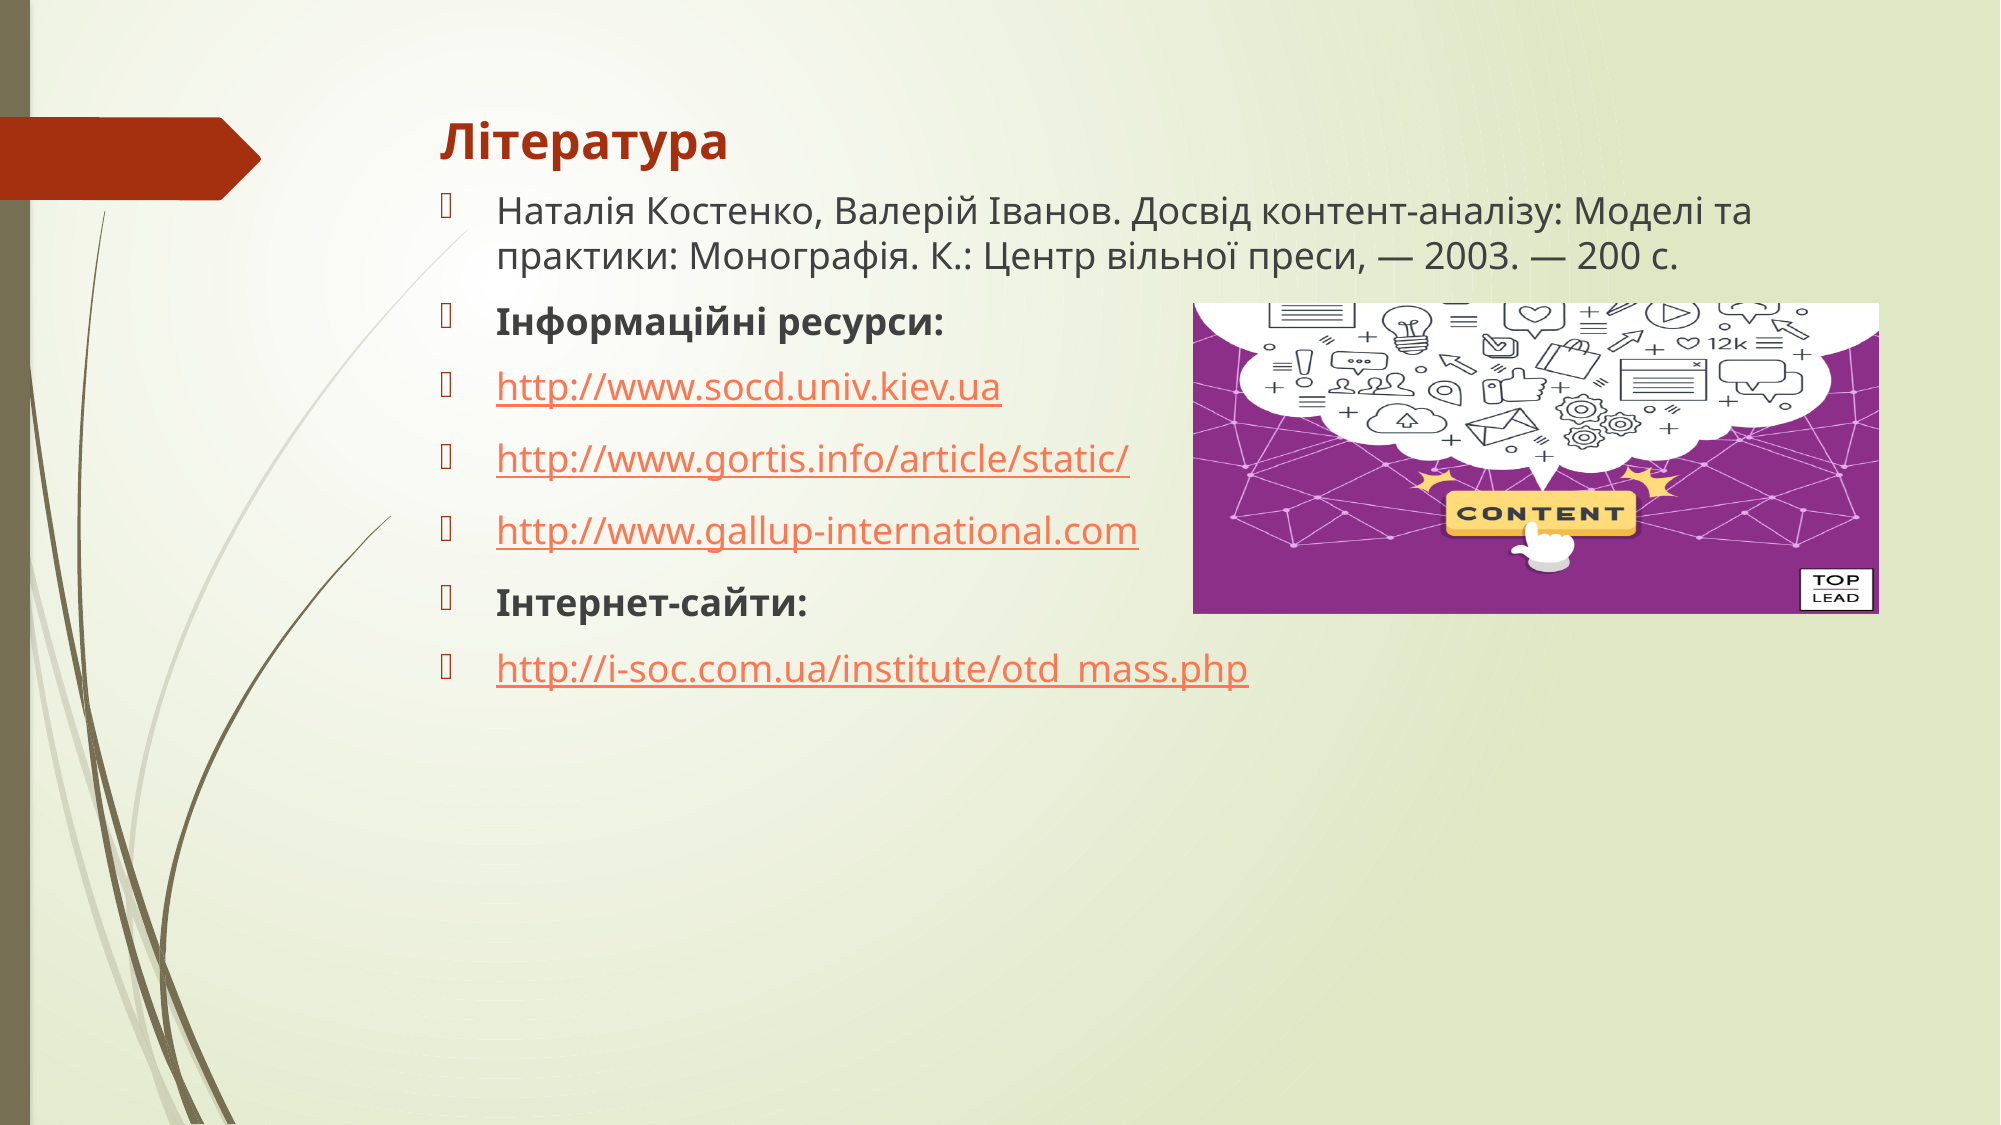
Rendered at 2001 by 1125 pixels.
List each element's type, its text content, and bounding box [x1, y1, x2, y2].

title Література [425, 102, 1888, 179]
list Наталія Костенко, Валерій Іванов. Досвід контент-аналізу: Моделі та практики: Монографія. К.: Центр вільної преси, — 2003. — 200 с. Інформаційні ресурси: http://www.socd.univ.kiev.ua http://www.gortis.info/article/static/ http://www.gallup-international.com Інтернет-сайти: http://i-soc.com.ua/institute/otd_mass.php [424, 179, 1888, 1048]
picture [1193, 303, 1879, 614]
